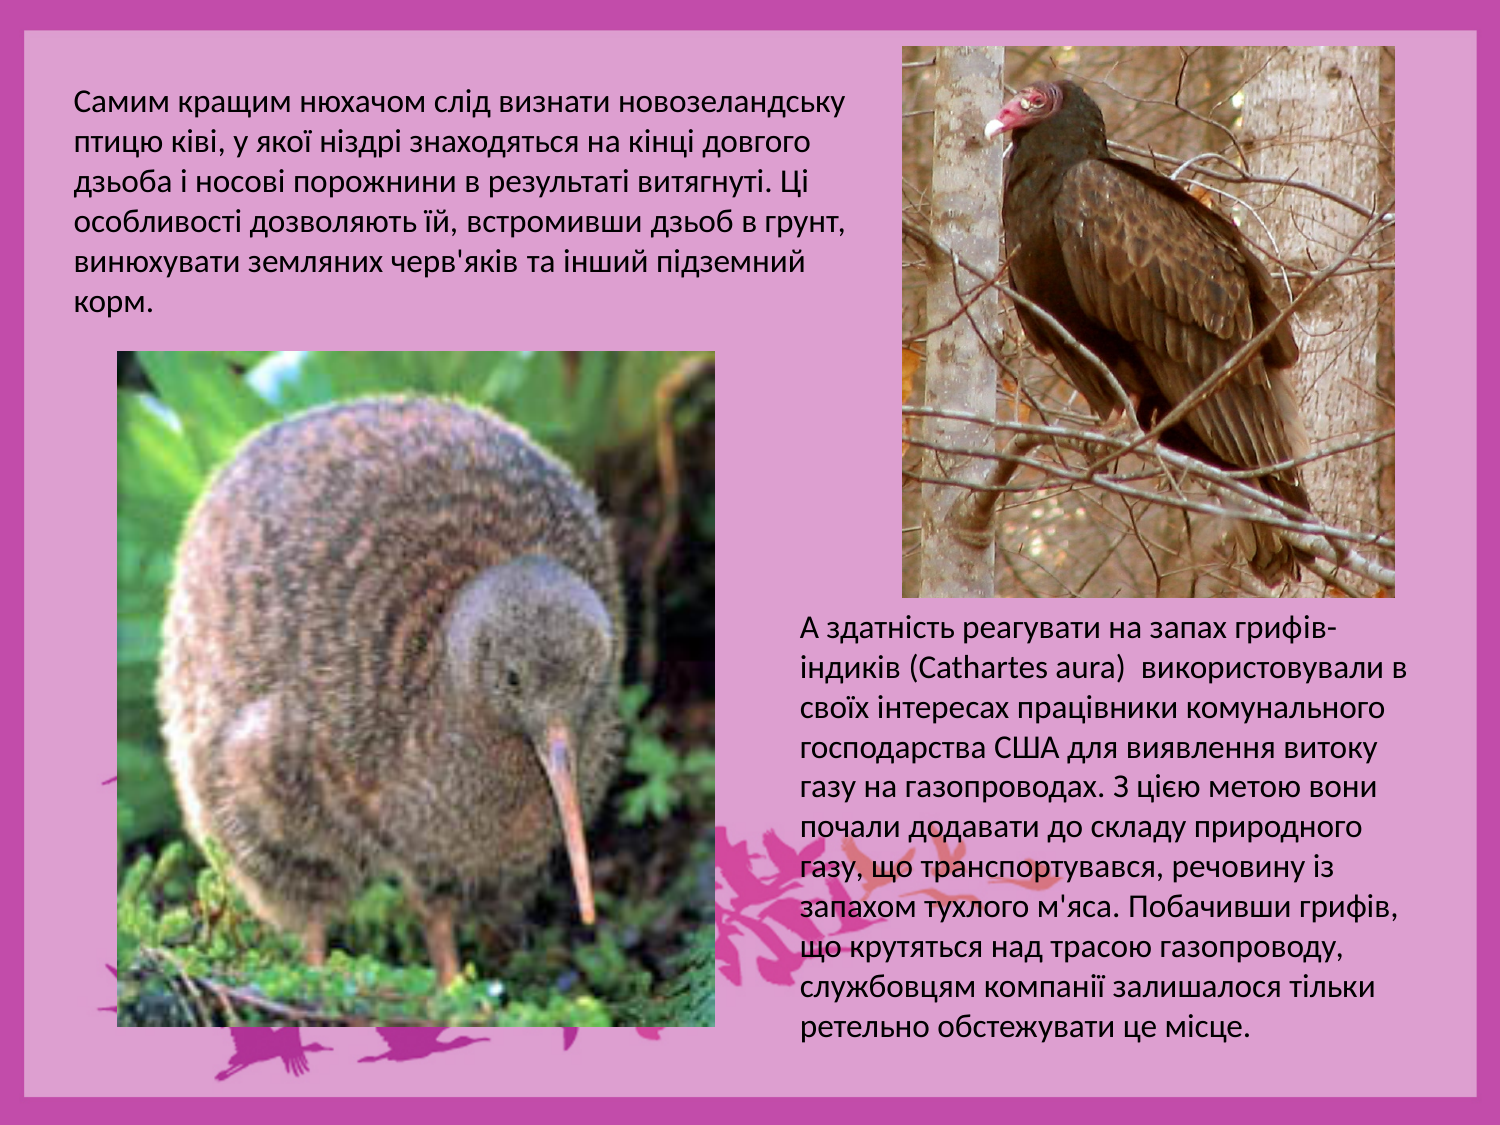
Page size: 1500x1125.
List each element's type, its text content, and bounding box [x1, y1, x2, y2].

picture [0, 0, 1500, 1125]
text_box А здатність реагувати на запах грифів-індиків (Cathartes aura) використовували в своїх інтересах працівники комунального господарства США для виявлення витоку газу на газопроводах. З цією метою вони почали додавати до складу природного газу, що транспортувався, речовину із запахом тухлого м'яса. Побачивши грифів, що крутяться над трасою газопроводу, службовцям компанії залишалося тільки ретельно обстежувати це місце. [785, 597, 1442, 1052]
text_box Самим кращим нюхачом слід визнати новозеландську птицю ківі, у якої ніздрі знаходяться на кінці довгого дзьоба і носові порожнини в результаті витягнуті. Ці особливості дозволяють їй, встромивши дзьоб в грунт, винюхувати земляних черв'яків та інший підземний корм. [58, 72, 896, 372]
